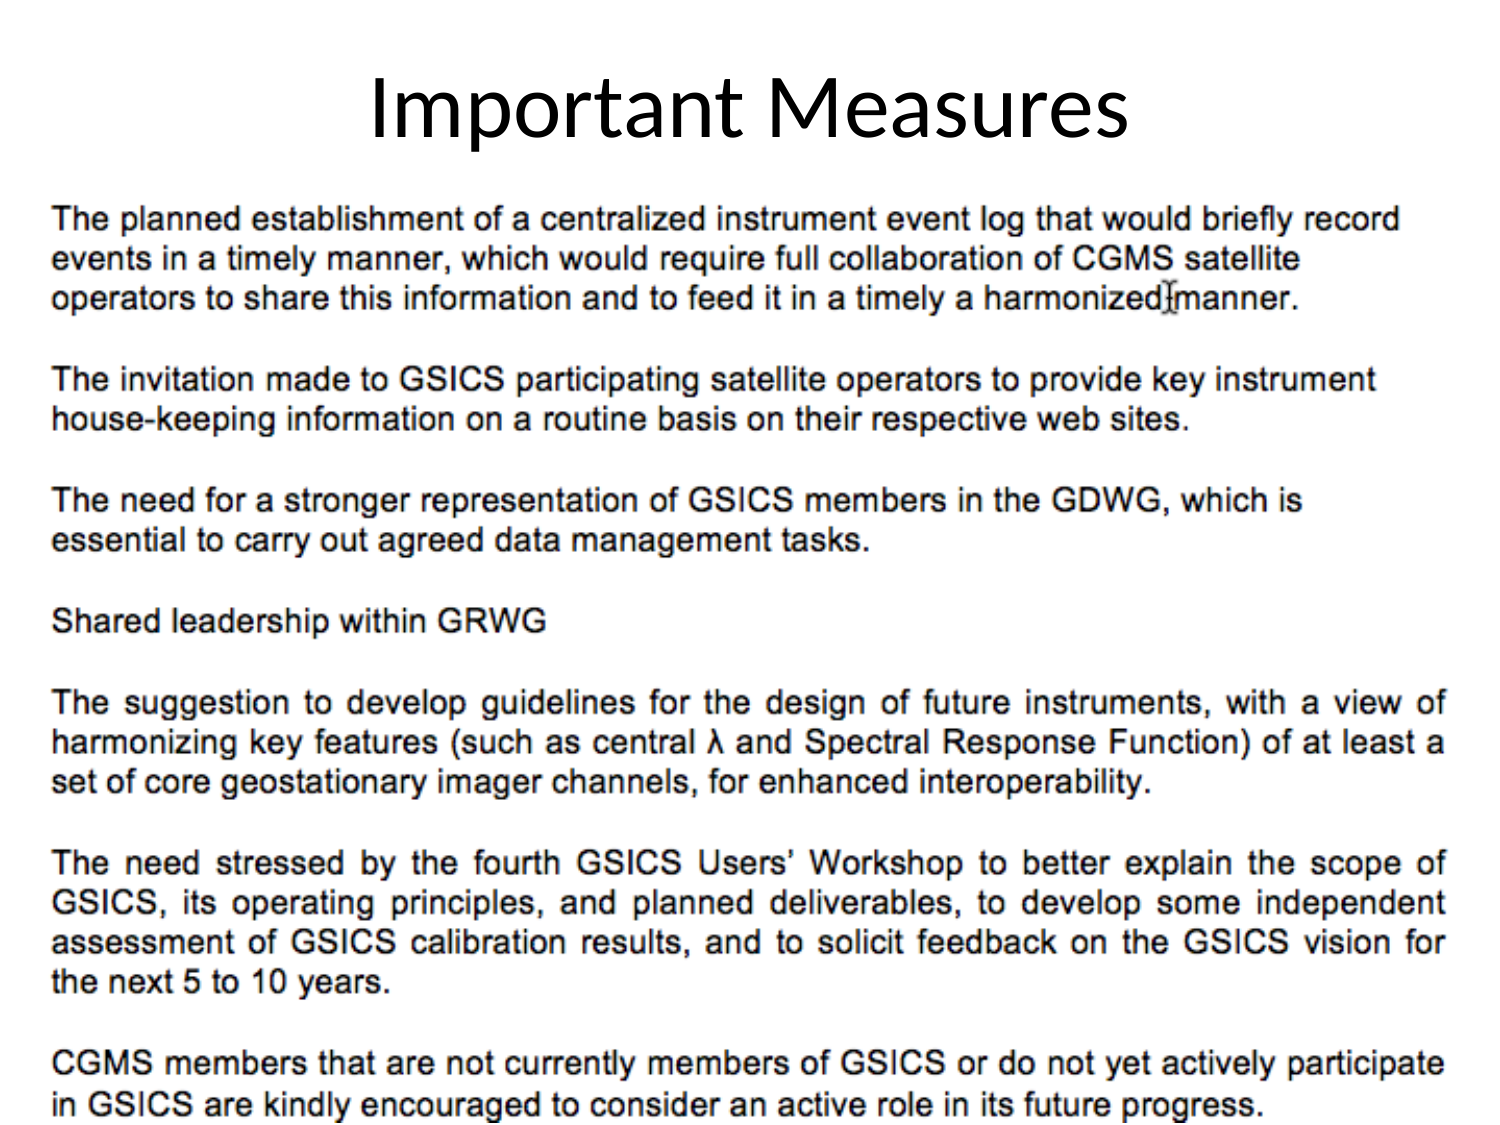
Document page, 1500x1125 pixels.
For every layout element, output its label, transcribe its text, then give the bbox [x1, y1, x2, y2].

picture [32, 184, 1465, 1123]
title Important Measures [75, 7, 1425, 184]
